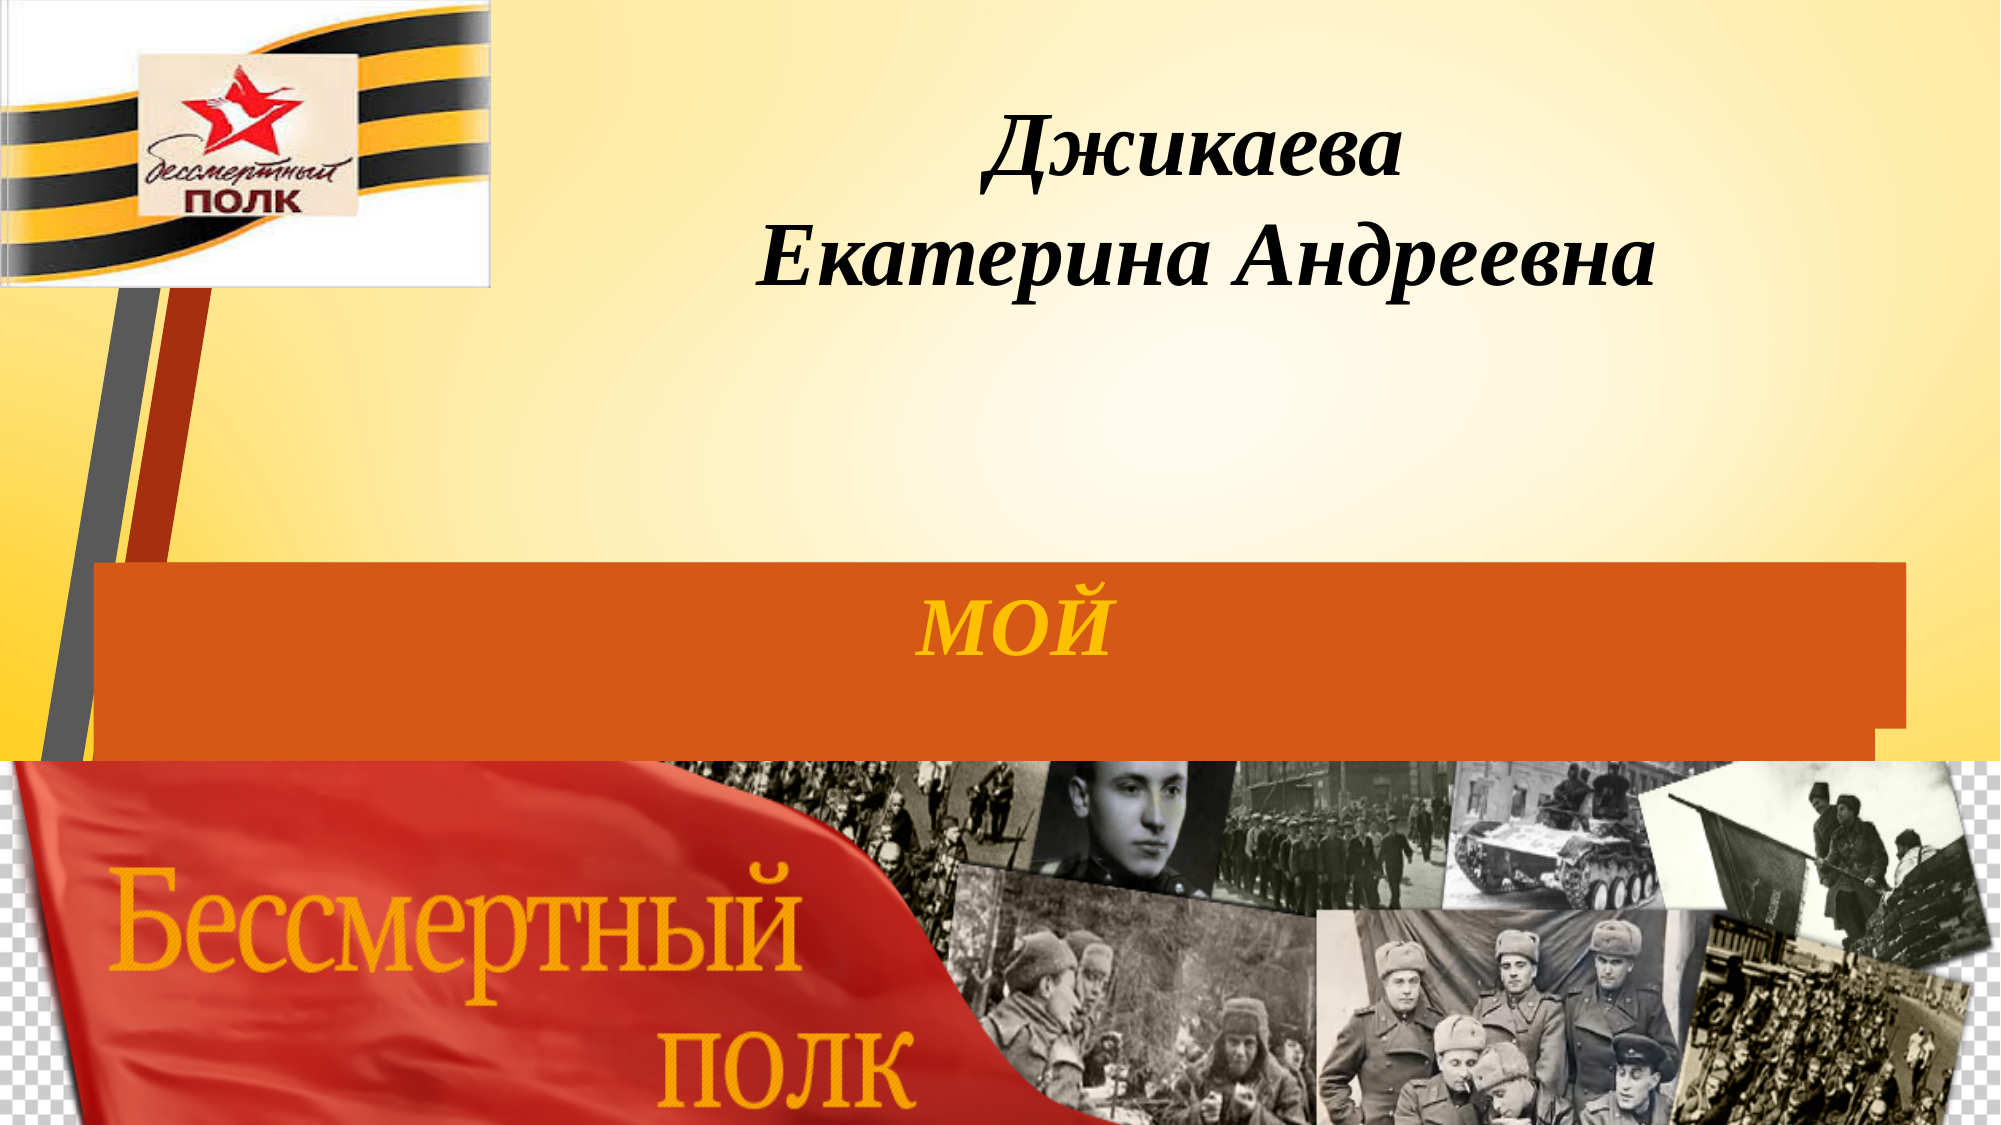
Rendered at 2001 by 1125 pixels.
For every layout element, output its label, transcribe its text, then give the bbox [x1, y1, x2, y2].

picture [0, 761, 2000, 1125]
picture [0, 0, 491, 288]
text_box МОЙ [125, 564, 1907, 729]
title Джикаева Екатерина Андреевна [515, 44, 1901, 344]
list МО [93, 562, 1876, 761]
